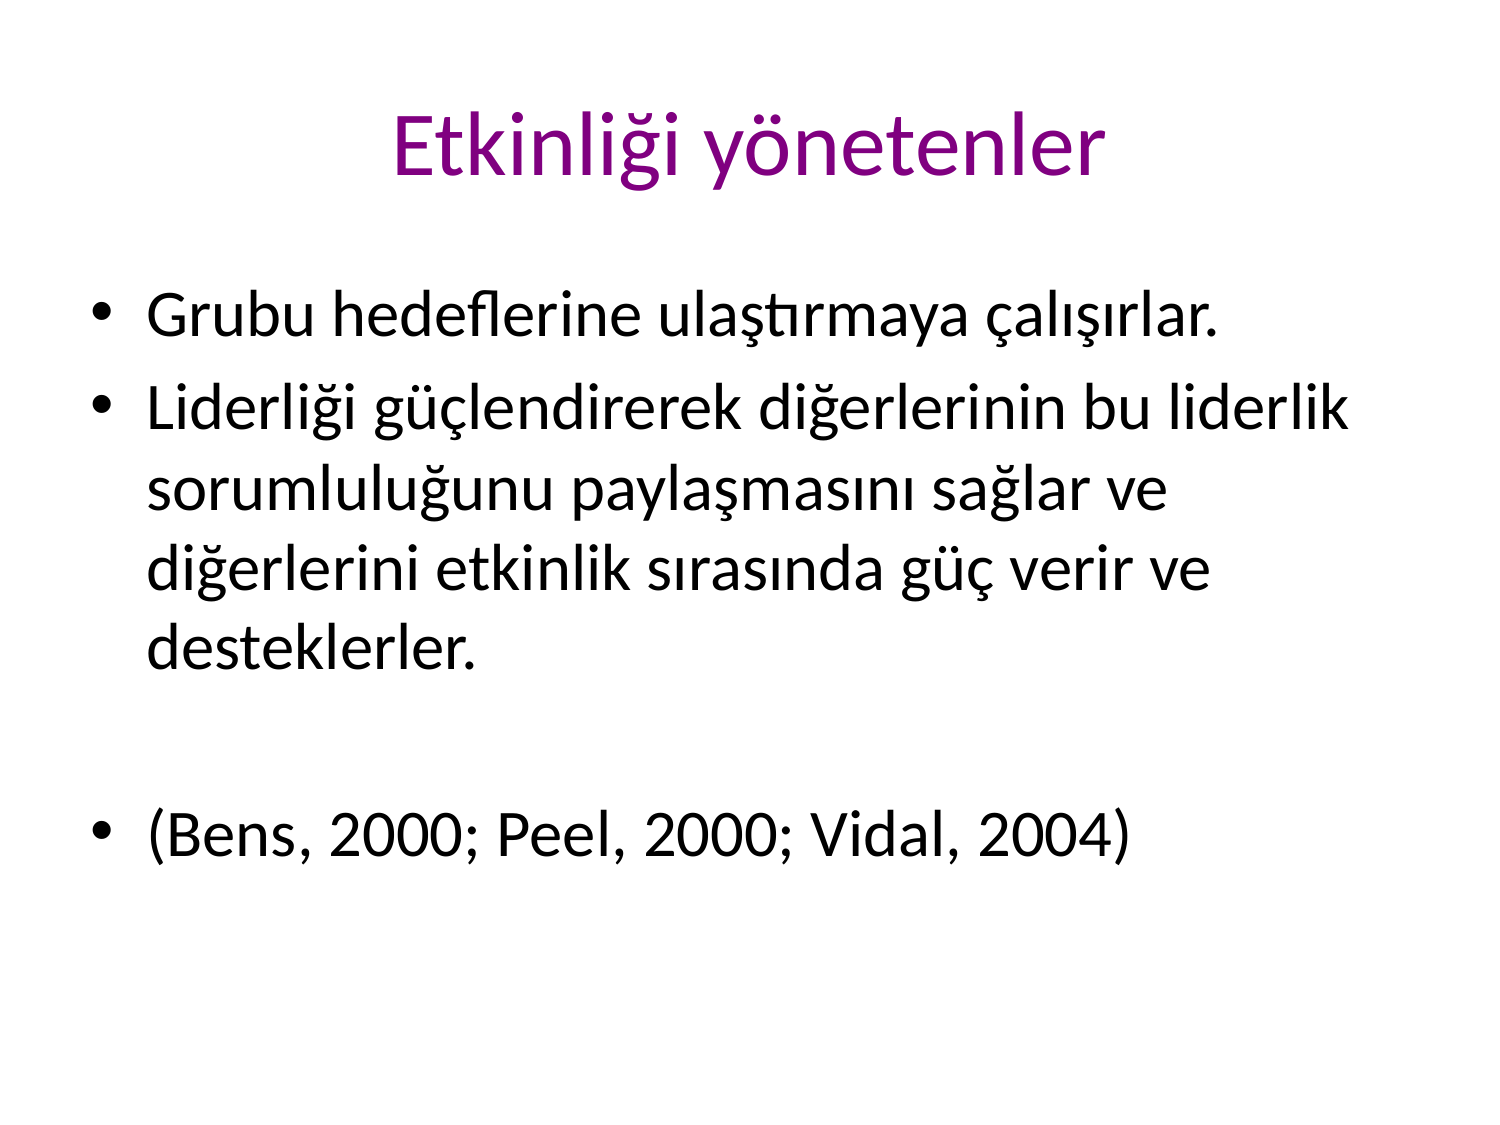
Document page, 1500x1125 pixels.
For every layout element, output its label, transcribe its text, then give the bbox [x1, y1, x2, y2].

title Etkinliği yönetenler [75, 45, 1425, 233]
list Grubu hedeflerine ulaştırmaya çalışırlar. Liderliği güçlendirerek diğerlerinin bu liderlik sorumluluğunu paylaşmasını sağlar ve diğerlerini etkinlik sırasında güç verir ve desteklerler. (Bens, 2000; Peel, 2000; Vidal, 2004) [75, 262, 1425, 1005]
